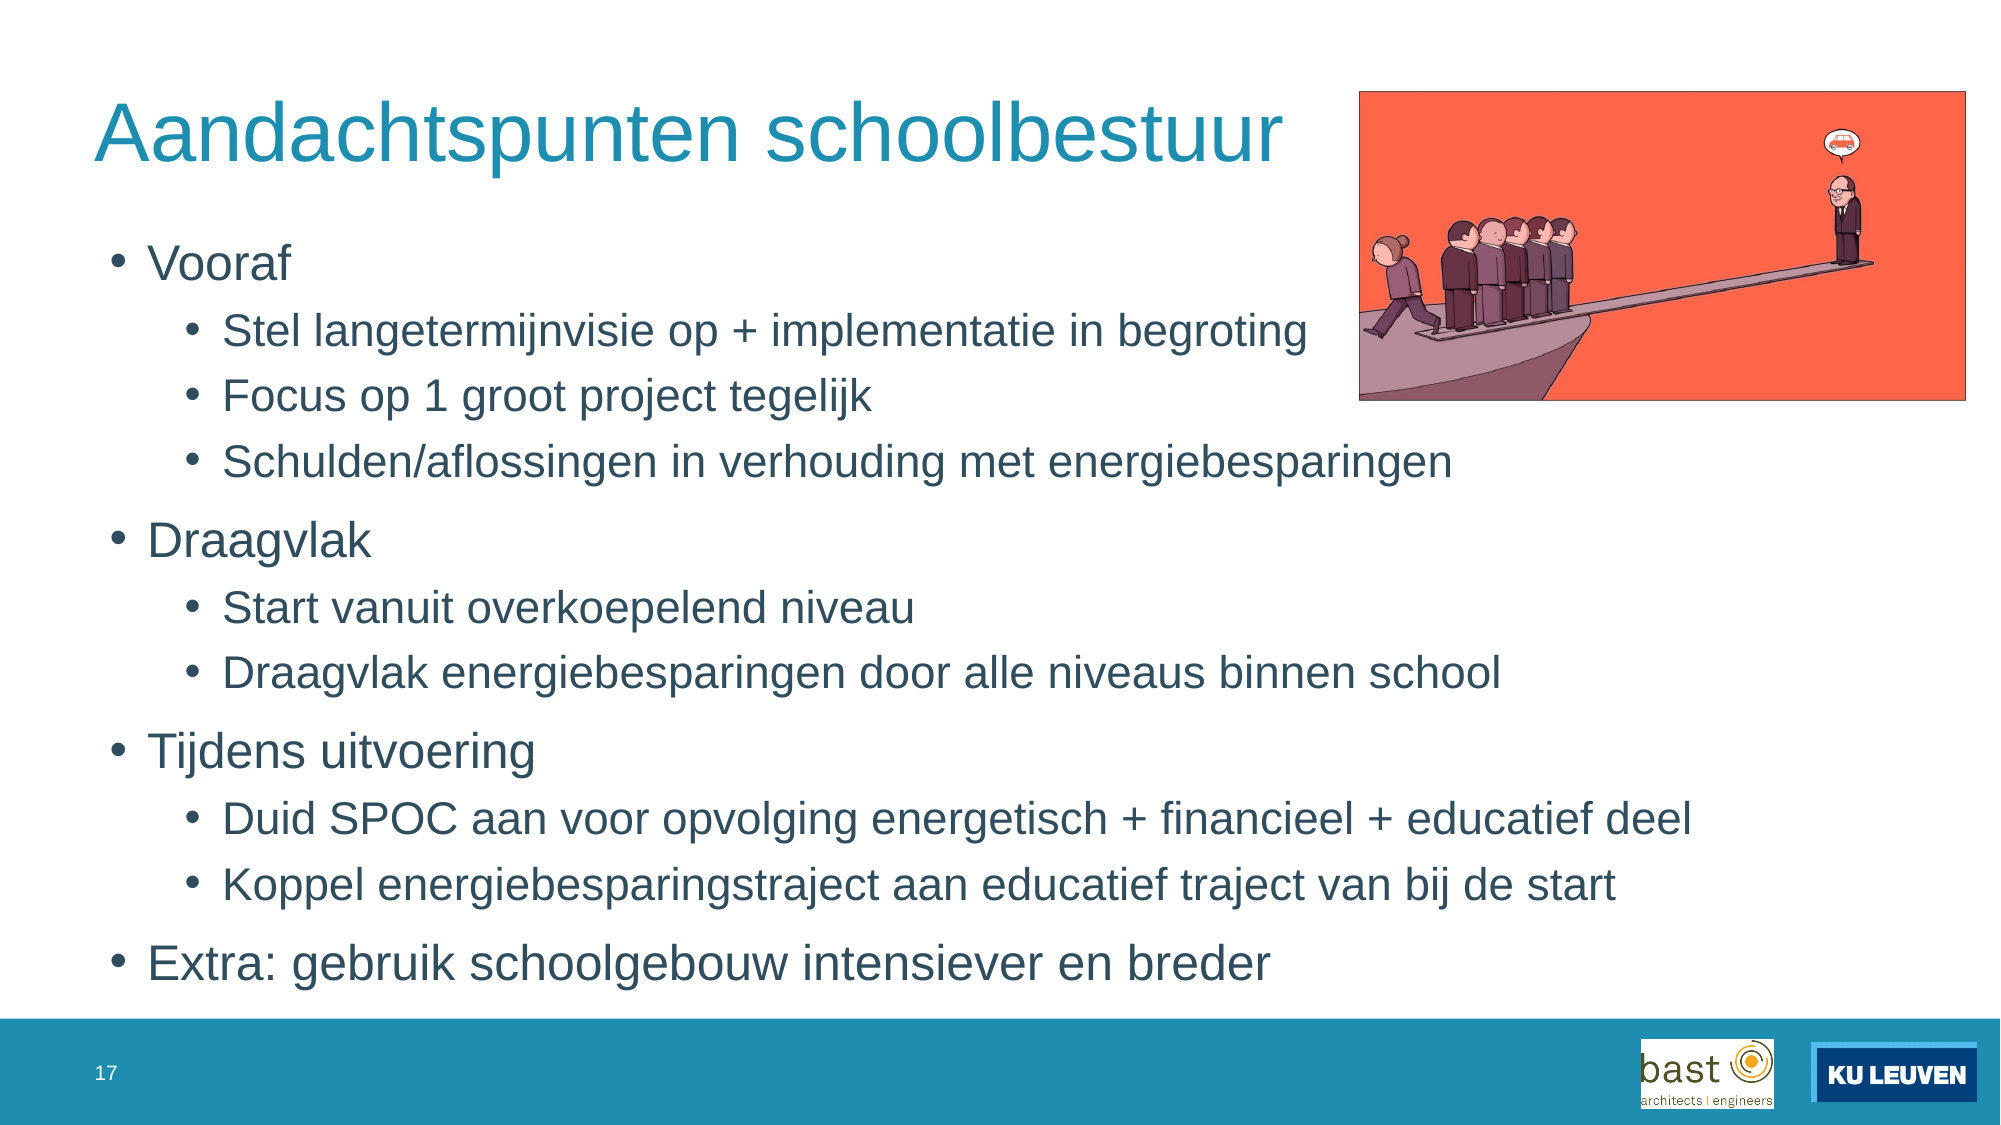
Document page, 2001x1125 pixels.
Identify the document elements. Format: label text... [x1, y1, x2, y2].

slide_number 17 [94, 1018, 201, 1125]
picture [1356, 89, 1968, 403]
picture [1811, 1042, 1977, 1102]
picture [1641, 1040, 1773, 1108]
list Vooraf Stel langetermijnvisie op + implementatie in begroting Focus op 1 groot project tegelijk Schulden/aflossingen in verhouding met energiebesparingen Draagvlak Start vanuit overkoepelend niveau Draagvlak energiebesparingen door alle niveaus binnen school Tijdens uitvoering Duid SPOC aan voor opvolging energetisch + financieel + educatief deel Koppel energiebesparingstraject aan educatief traject van bij de start Extra: gebruik schoolgebouw intensiever en breder [94, 223, 1906, 1004]
title Aandachtspunten schoolbestuur [94, 33, 1906, 223]
